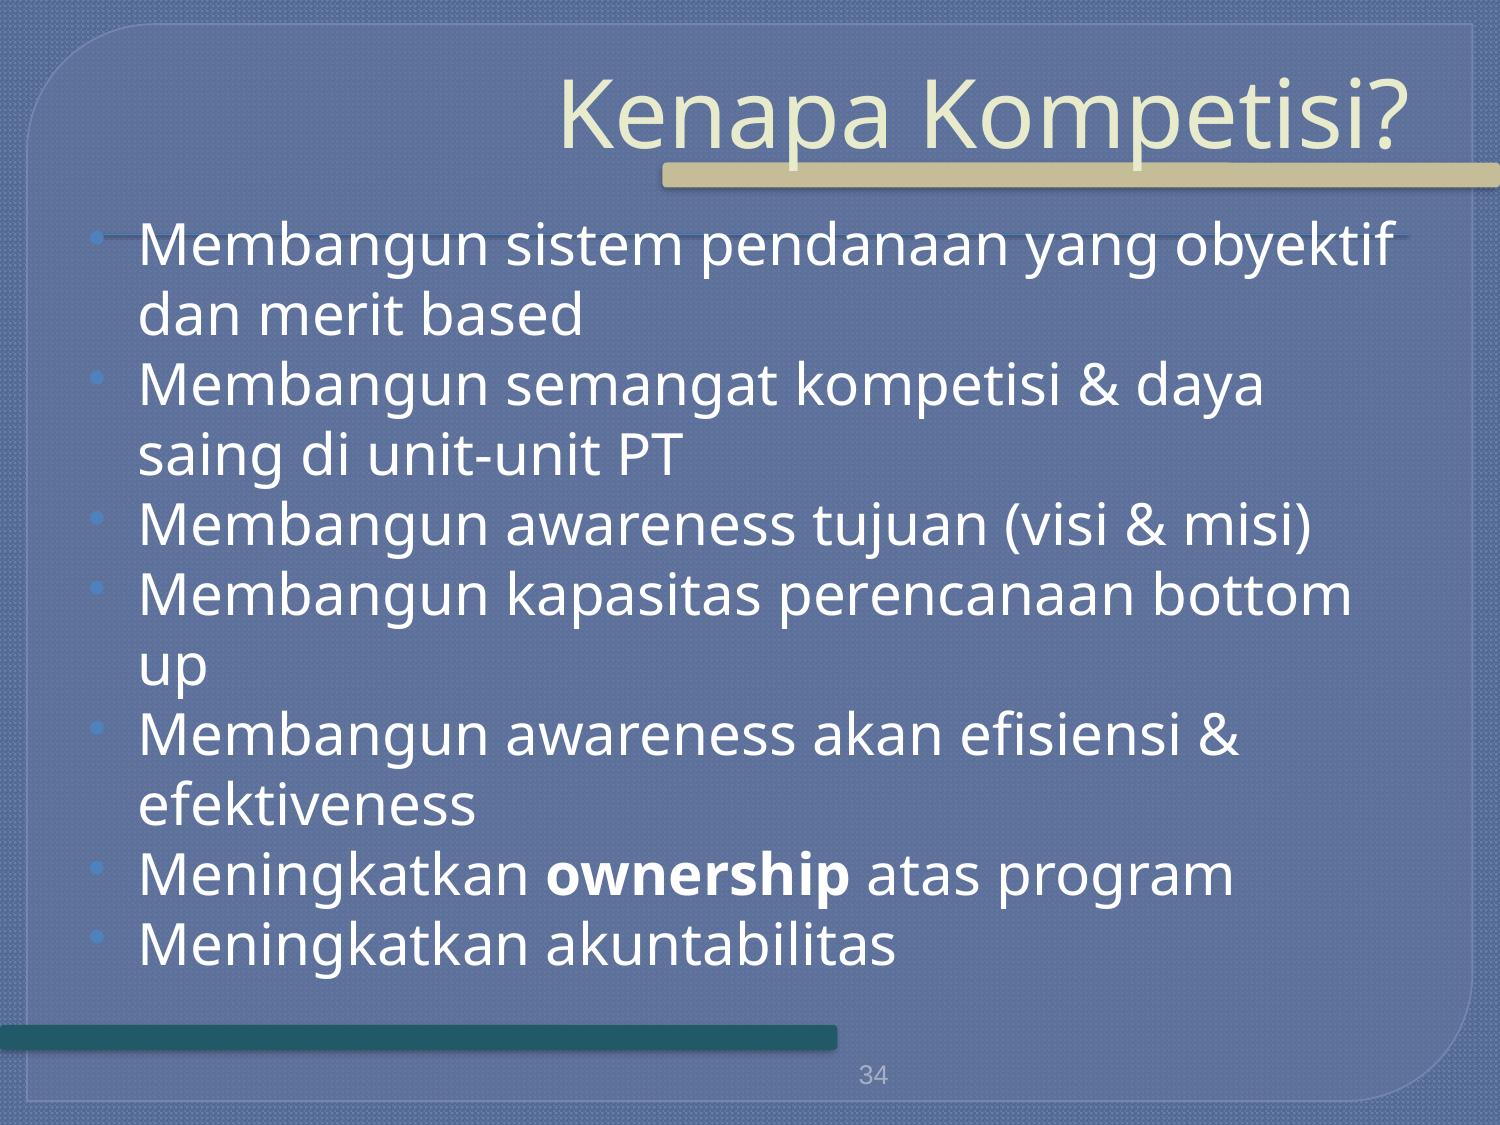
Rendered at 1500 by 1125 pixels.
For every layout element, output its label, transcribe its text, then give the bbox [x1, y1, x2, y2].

list Membangun sistem pendanaan yang obyektif dan merit based Membangun semangat kompetisi & daya saing di unit-unit PT Membangun awareness tujuan (visi & misi) Membangun kapasitas perencanaan bottom up Membangun awareness akan efisiensi & efektiveness Meningkatkan ownership atas program Meningkatkan akuntabilitas [74, 199, 1426, 1013]
title Kenapa Kompetisi? [75, 41, 1425, 175]
footer 34 [212, 1050, 904, 1096]
